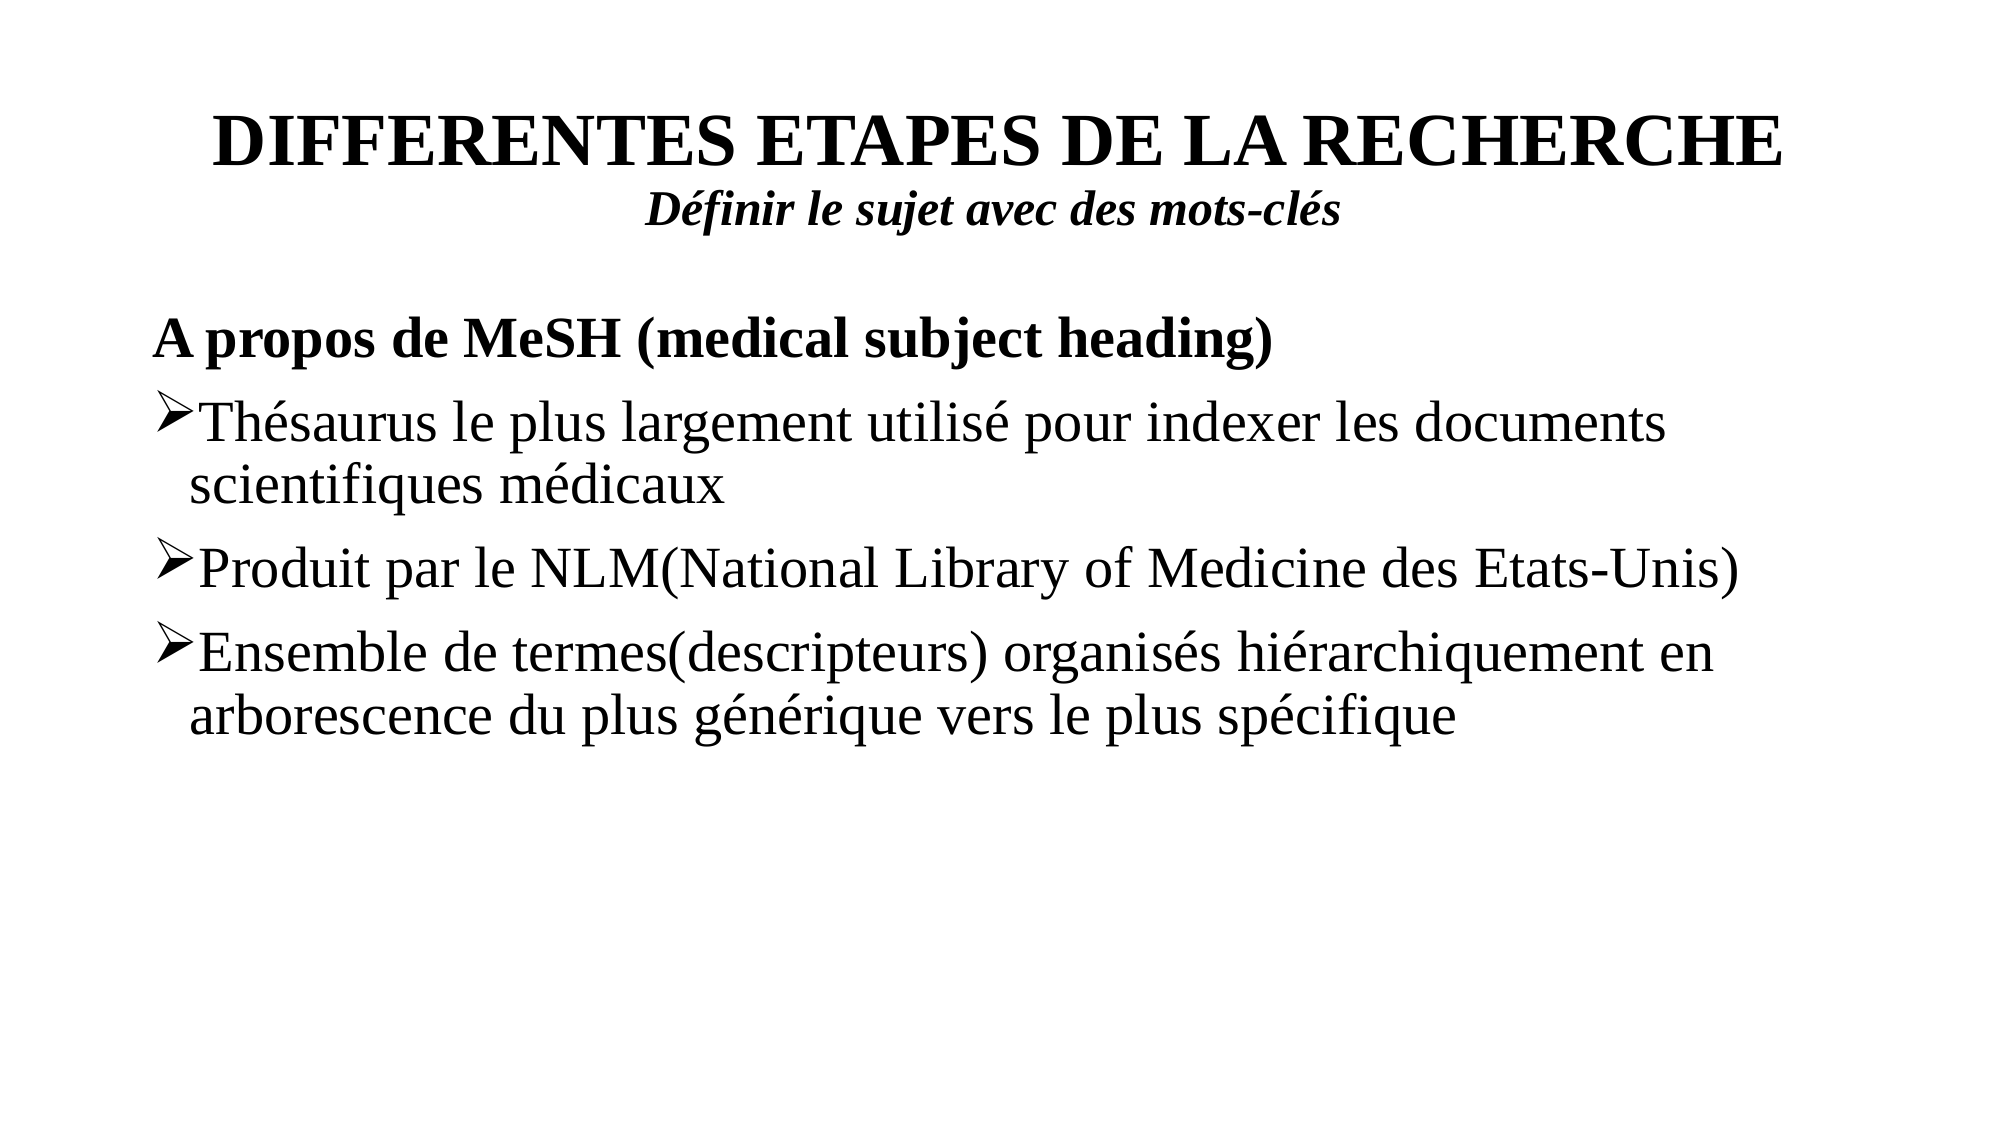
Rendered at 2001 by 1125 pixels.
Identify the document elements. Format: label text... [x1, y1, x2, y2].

list A propos de MeSH (medical subject heading) Thésaurus le plus largement utilisé pour indexer les documents scientifiques médicaux Produit par le NLM(National Library of Medicine des Etats-Unis) Ensemble de termes(descripteurs) organisés hiérarchiquement en arborescence du plus générique vers le plus spécifique [137, 299, 1863, 1014]
title DIFFERENTES ETAPES DE LA RECHERCHE Définir le sujet avec des mots-clés [137, 59, 1863, 278]
